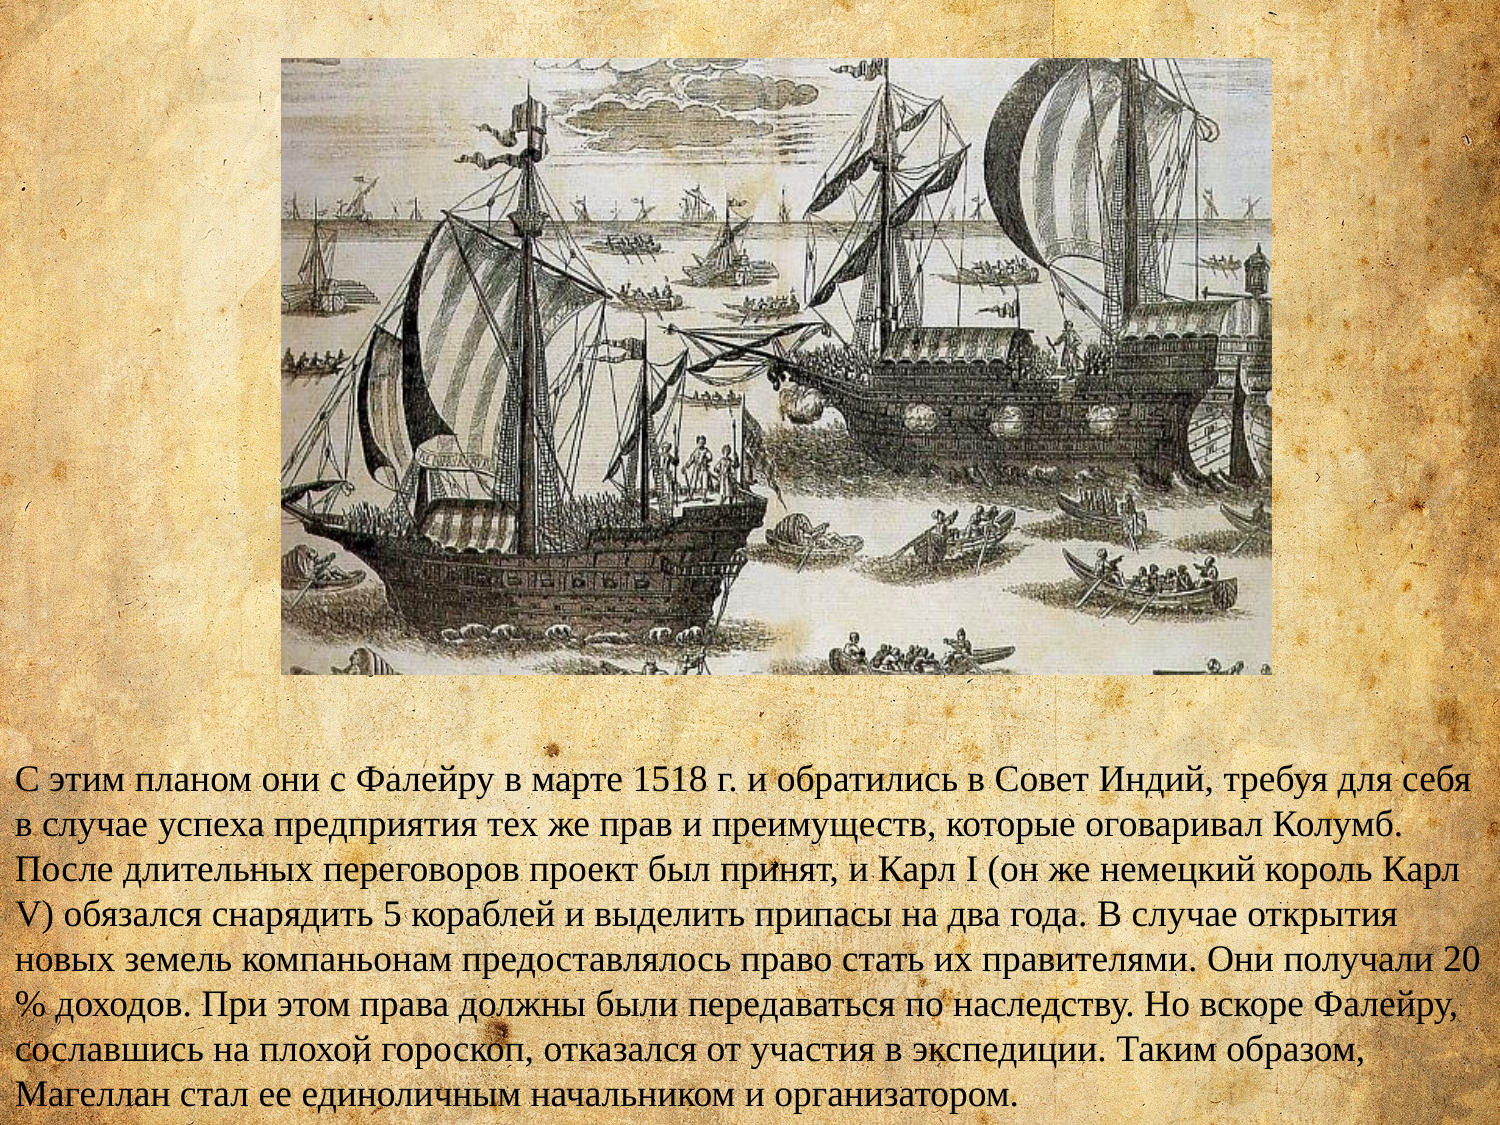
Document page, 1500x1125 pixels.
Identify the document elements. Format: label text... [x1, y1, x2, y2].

picture [0, 1121, 1500, 1125]
picture [0, 0, 1500, 746]
text_box С этим планом они с Фалейру в марте 1518 г. и обратились в Совет Индий, требуя для себя в случае успеха предприятия тех же прав и преимуществ, которые оговаривал Колумб. После длительных переговоров проект был принят, и Карл I (он же немецкий король Карл V) обязался снарядить 5 кораблей и выделить припасы на два года. В случае открытия новых земель компаньонам предоставлялось право стать их правителями. Они получали 20 % доходов. При этом права должны были передаваться по наследству. Но вскоре Фалейру, сославшись на плохой гороскоп, отказался от участия в экспедиции. Таким образом, Магеллан стал ее единоличным начальником и организатором. [0, 746, 1500, 1121]
